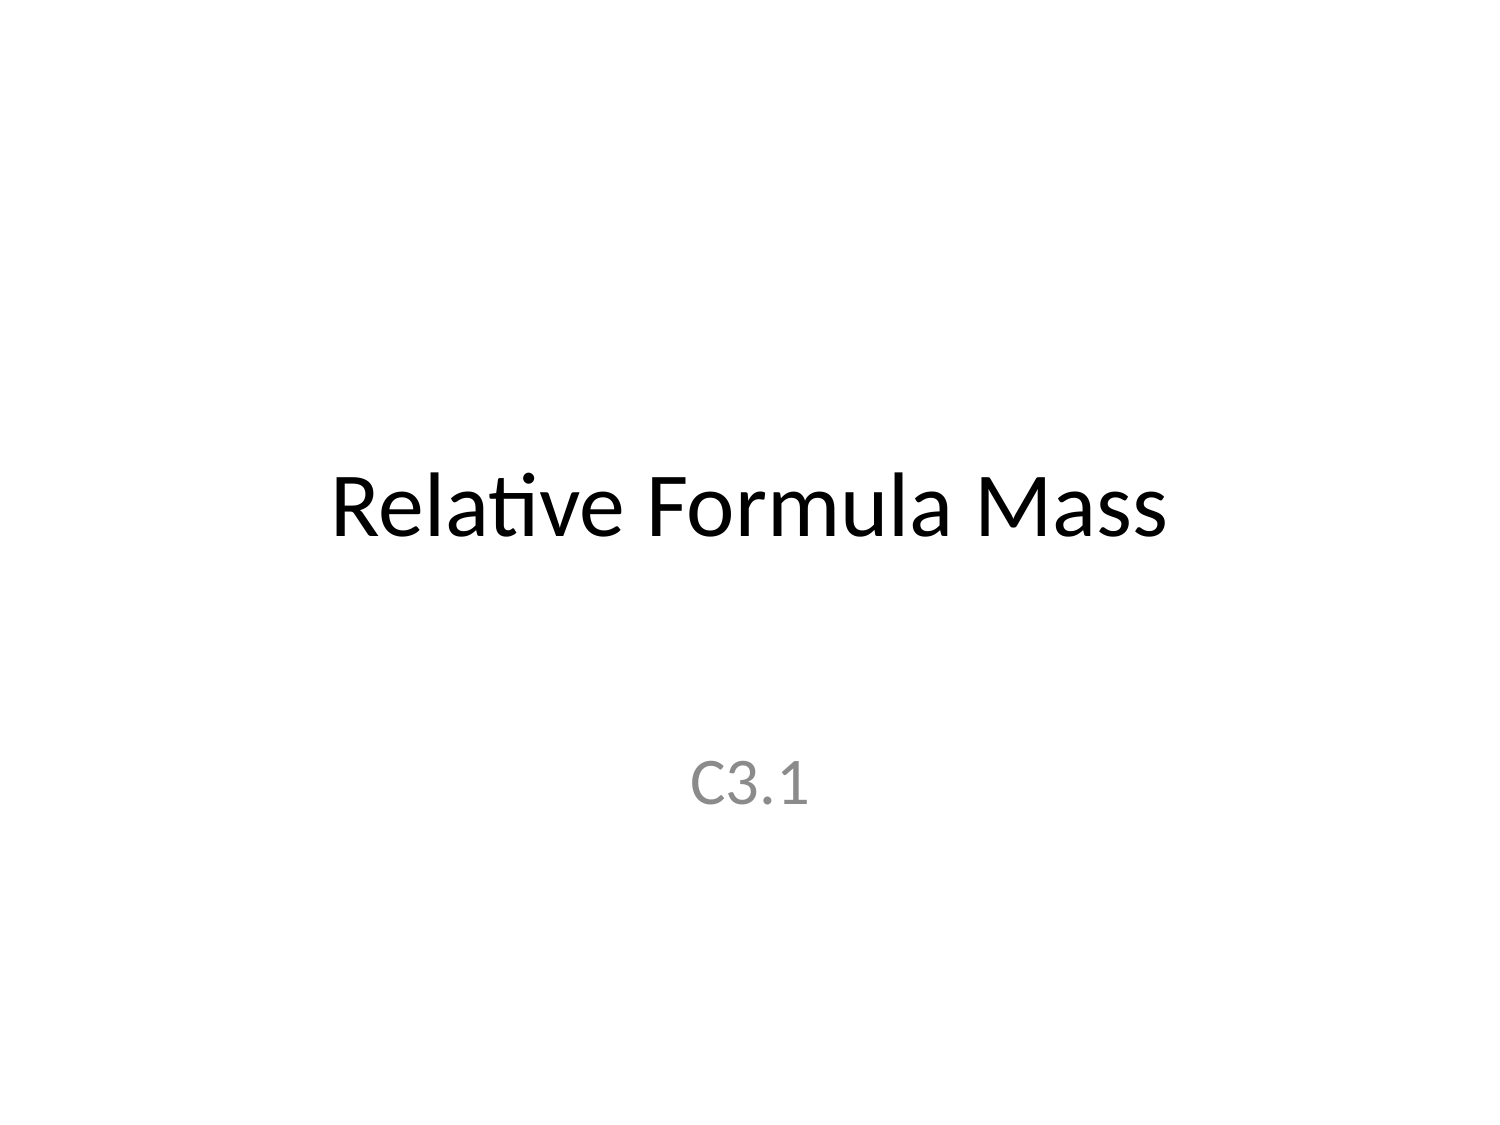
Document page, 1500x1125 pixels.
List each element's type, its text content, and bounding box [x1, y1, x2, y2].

subtitle C3.1 [225, 637, 1275, 925]
title Relative Formula Mass [112, 219, 1388, 669]
